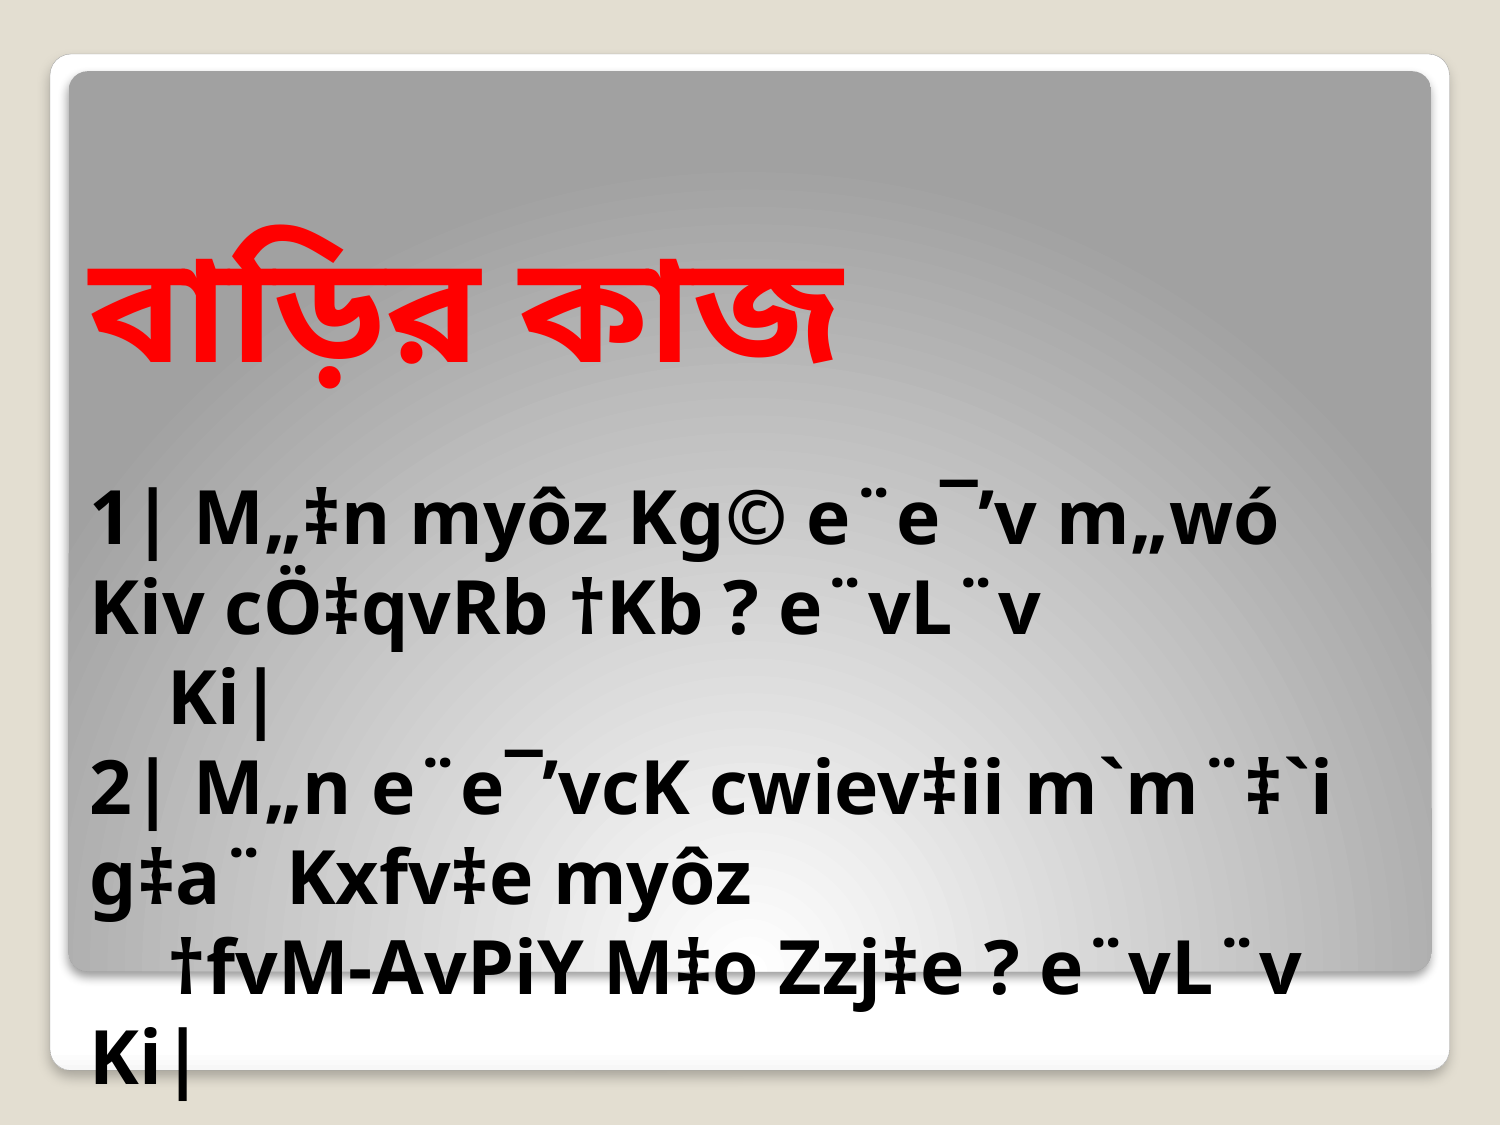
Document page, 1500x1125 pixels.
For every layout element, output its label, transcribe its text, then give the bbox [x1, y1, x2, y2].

title বাড়ির কাজ [75, 212, 1425, 400]
text_box 1| M„‡n myôz Kg© e¨e¯’v m„wó Kiv cÖ‡qvRb †Kb ? e¨vL¨v Ki| 2| M„n e¨e¯’vcK cwiev‡ii m`m¨‡`i g‡a¨ Kxfv‡e myôz †fvM-AvPiY M‡o Zzj‡e ? e¨vL¨v Ki| [74, 462, 1413, 1108]
